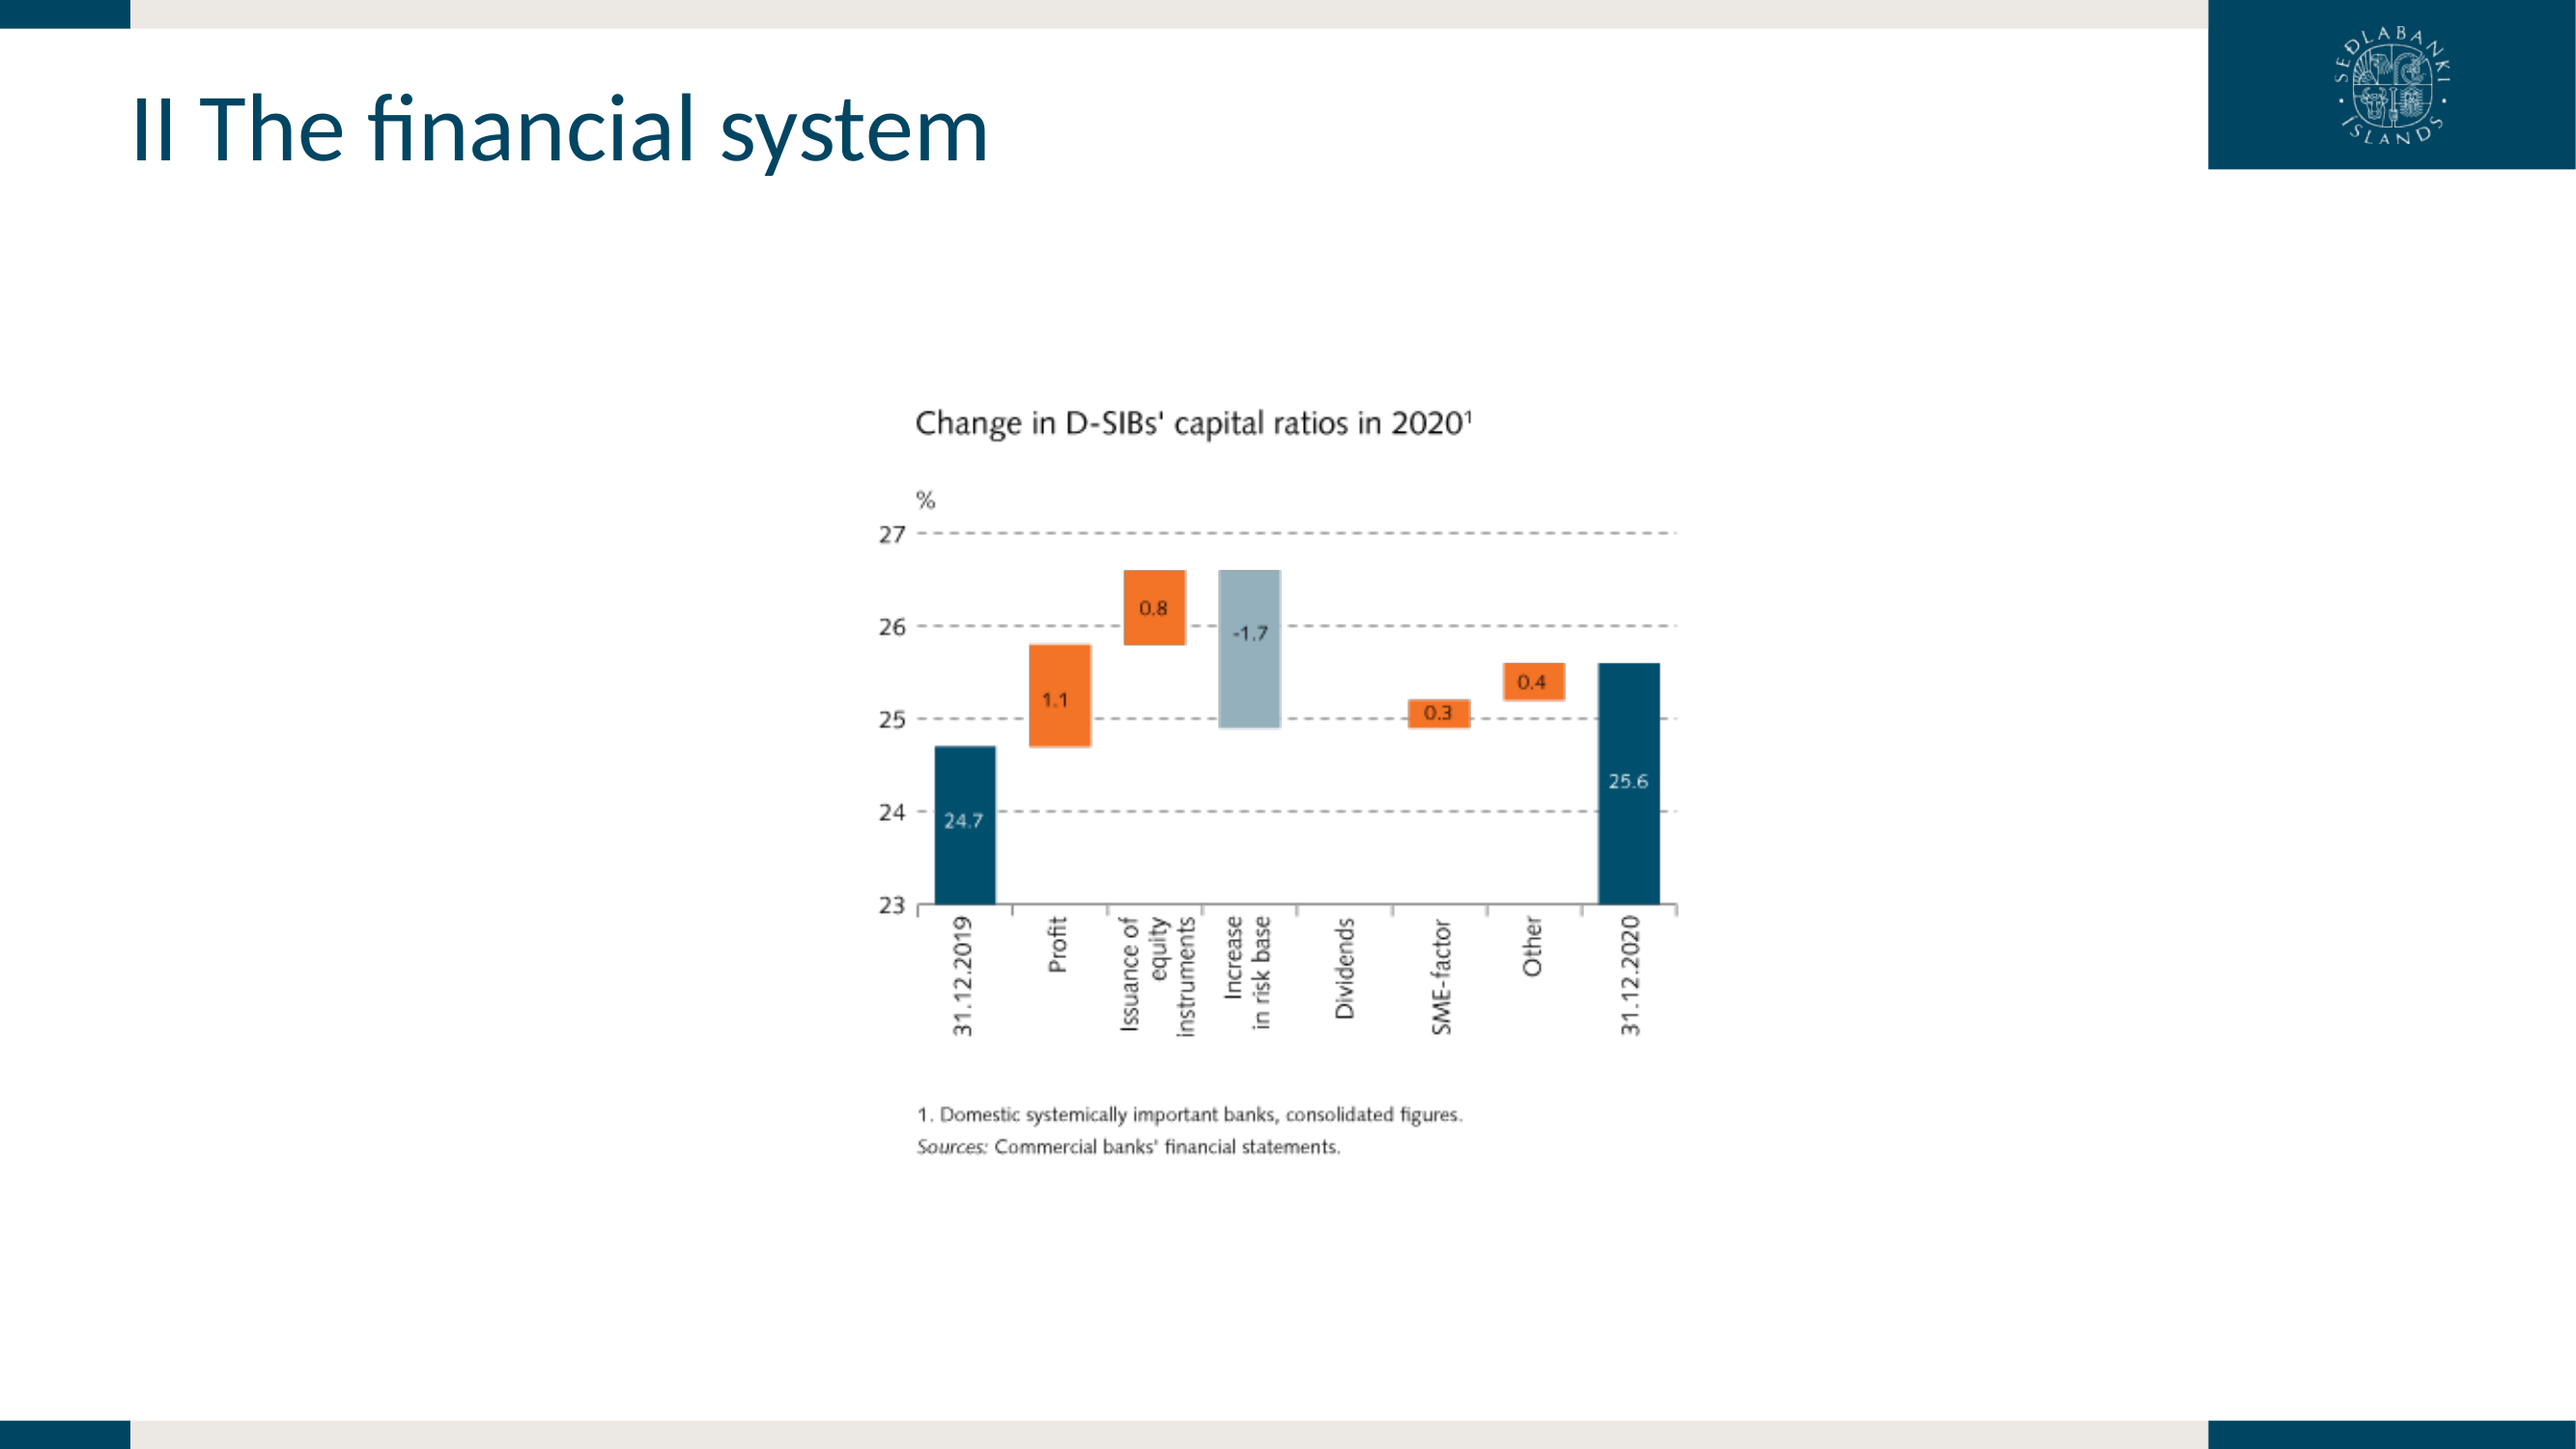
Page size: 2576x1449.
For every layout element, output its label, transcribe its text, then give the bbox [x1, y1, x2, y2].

title II The financial system [129, 86, 2178, 290]
picture [853, 385, 1705, 1192]
